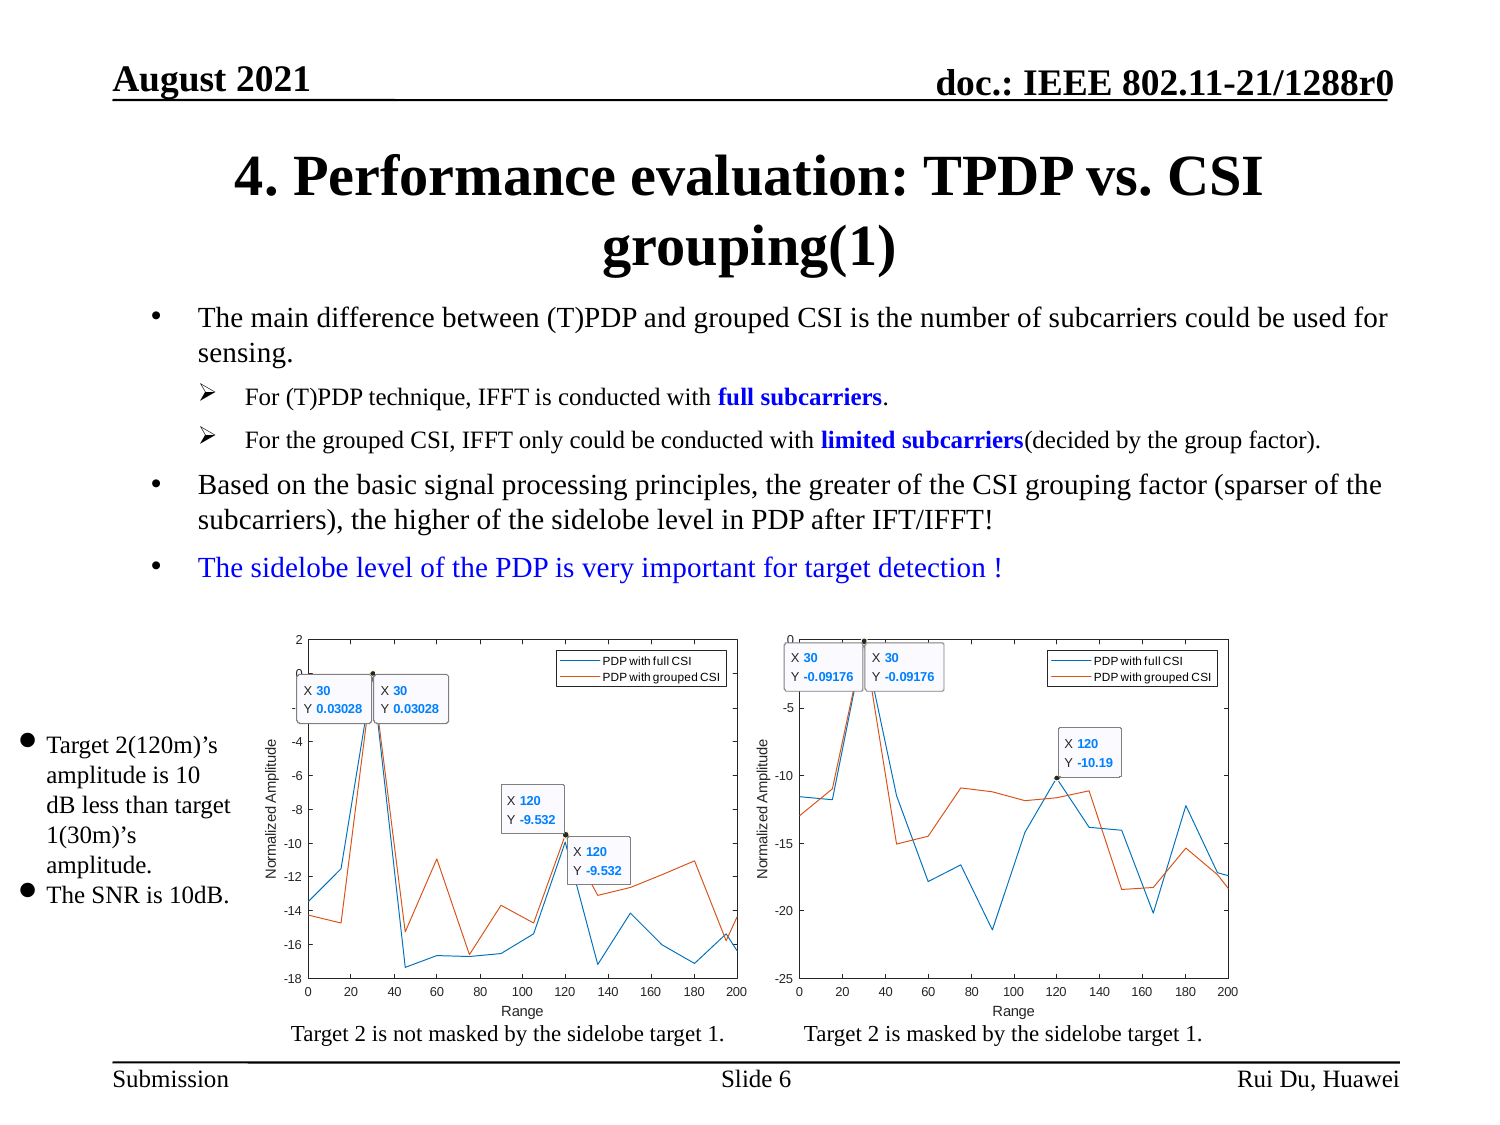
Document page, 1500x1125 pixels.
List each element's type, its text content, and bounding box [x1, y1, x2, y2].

text_box The main difference between (T)PDP and grouped CSI is the number of subcarriers could be used for sensing. For (T)PDP technique, IFFT is conducted with full subcarriers. For the grouped CSI, IFFT only could be conducted with limited subcarriers(decided by the group factor). Based on the basic signal processing principles, the greater of the CSI grouping factor (sparser of the subcarriers), the higher of the sidelobe level in PDP after IFT/IFFT! The sidelobe level of the PDP is very important for target detection ! [79, 290, 1421, 617]
text_box Target 2(120m)’s amplitude is 10 dB less than target 1(30m)’s amplitude. The SNR is 10dB. [3, 721, 231, 916]
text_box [236, 609, 1280, 1023]
text_box Target 2 is masked by the sidelobe target 1. [788, 1031, 1232, 1100]
slide_number Slide 6 [712, 1061, 800, 1123]
text_box Target 2 is not masked by the sidelobe target 1. [275, 1031, 749, 1100]
title 4. Performance evaluation: TPDP vs. CSI grouping(1) [112, 111, 1388, 290]
